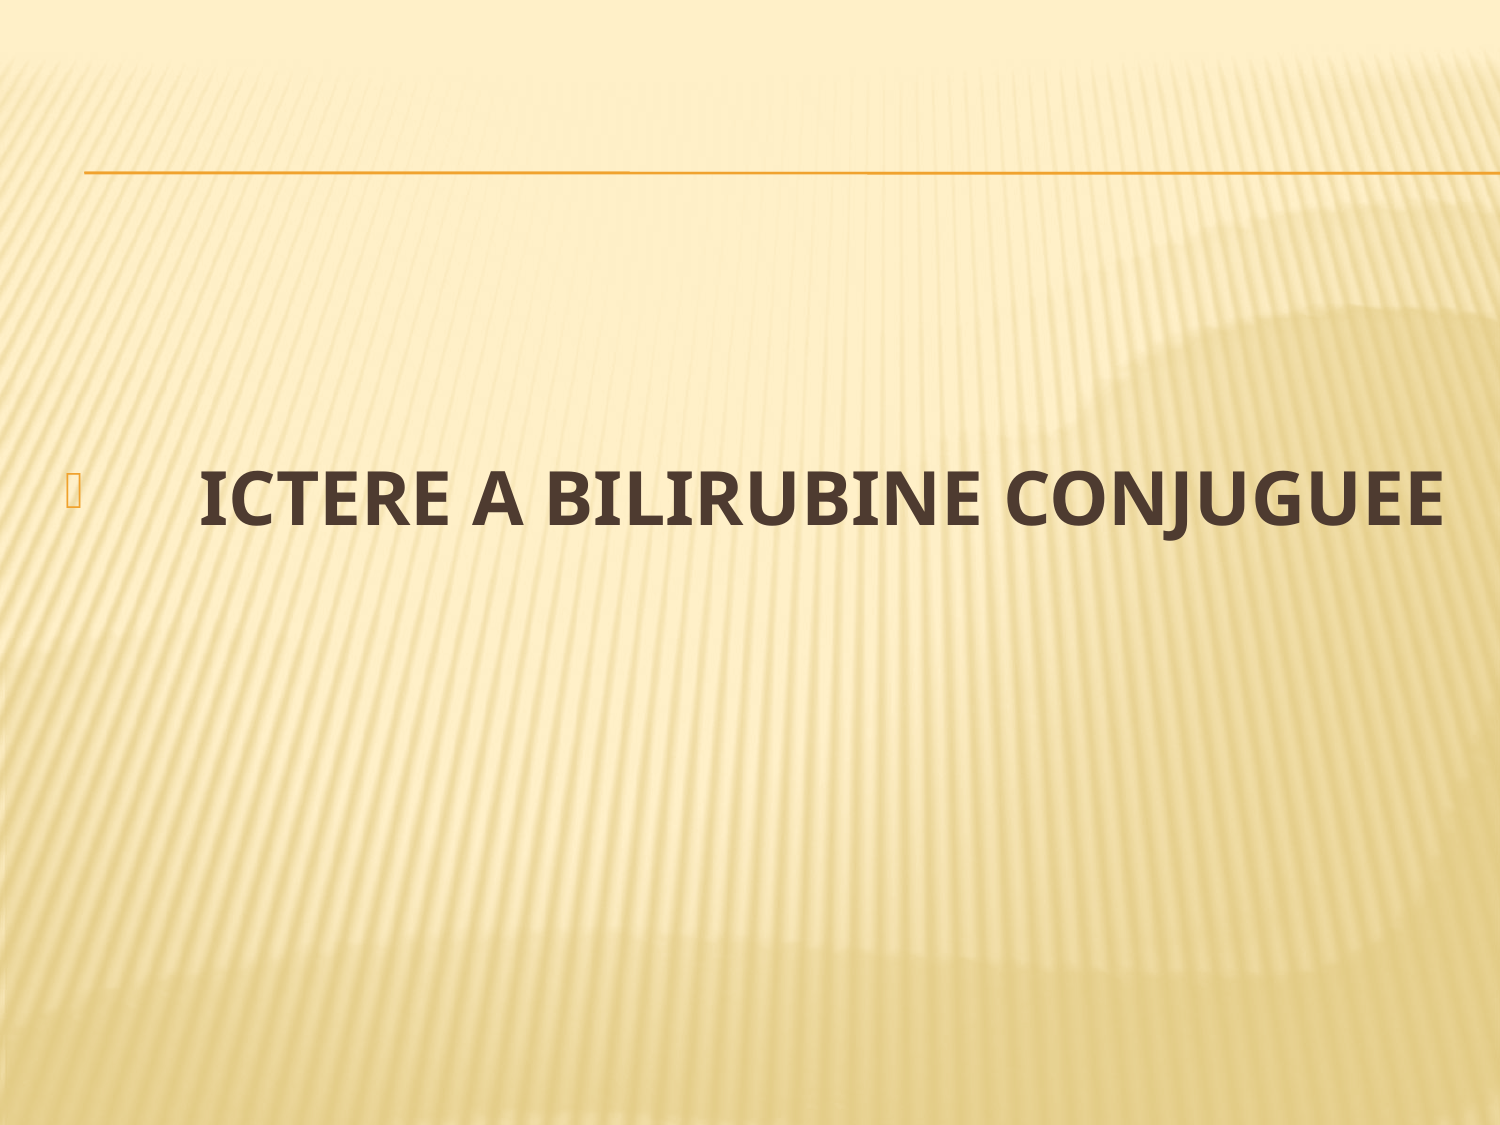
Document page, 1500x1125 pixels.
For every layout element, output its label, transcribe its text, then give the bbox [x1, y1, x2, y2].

list ICTERE A BILIRUBINE CONJUGUEE [50, 254, 1475, 998]
